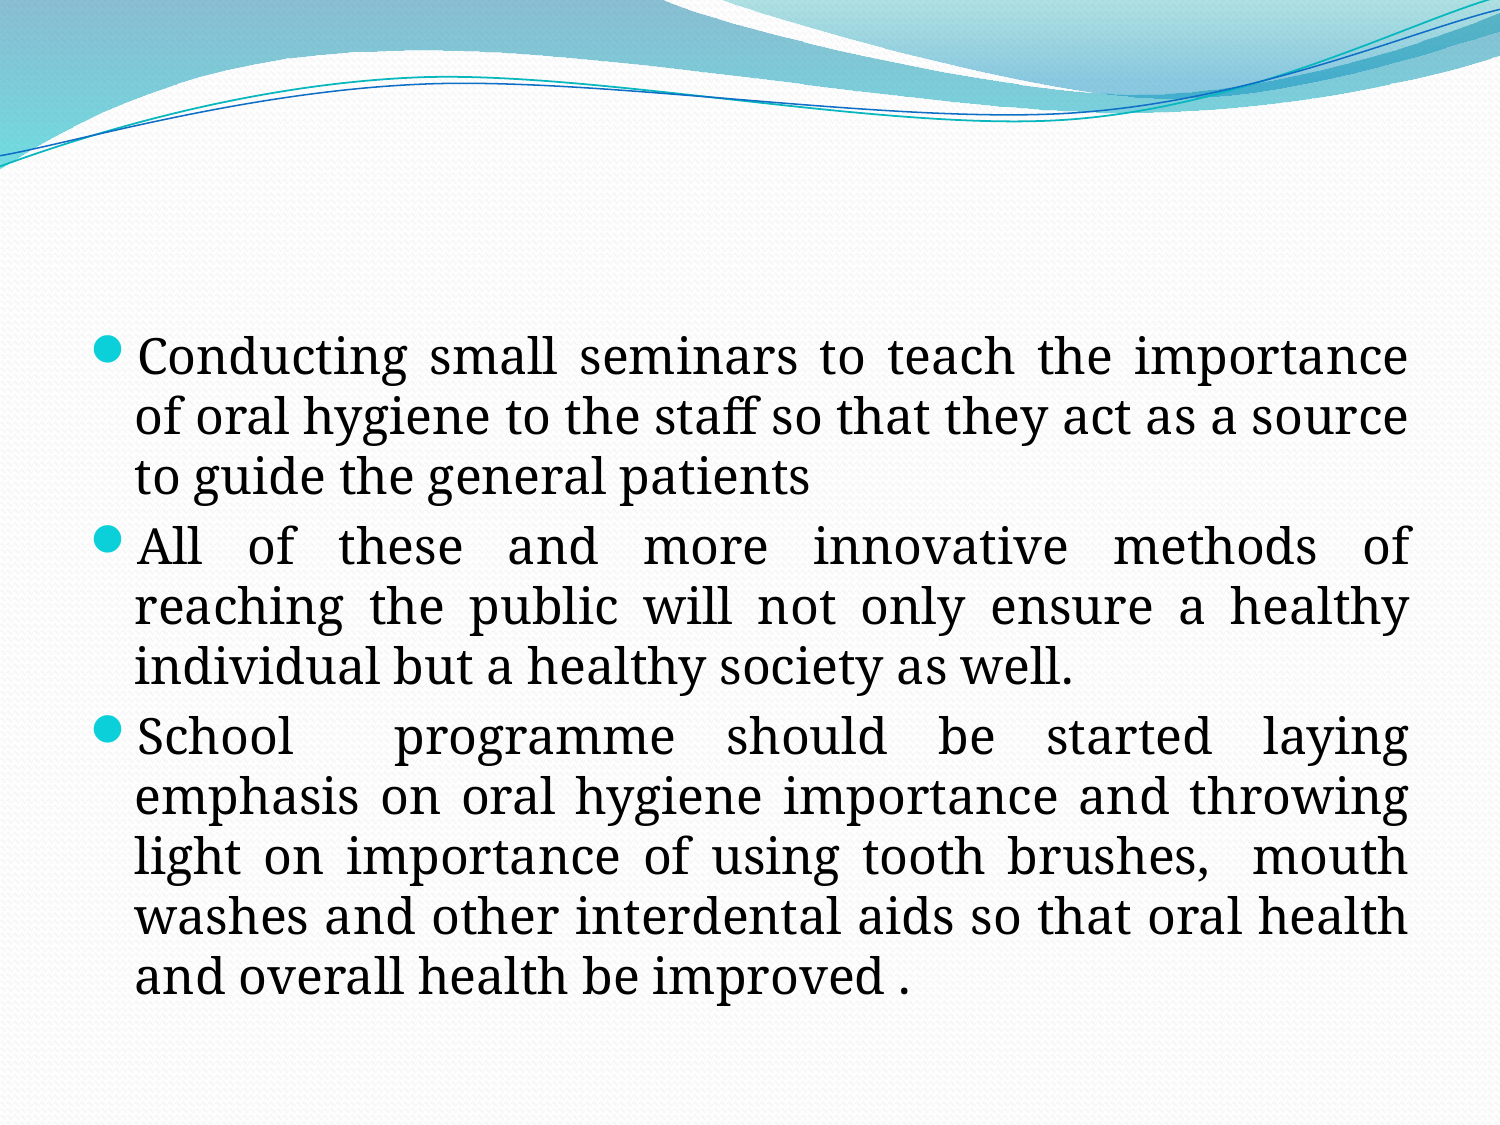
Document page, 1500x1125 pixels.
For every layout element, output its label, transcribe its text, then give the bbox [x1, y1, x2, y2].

list Conducting small seminars to teach the importance of oral hygiene to the staff so that they act as a source to guide the general patients All of these and more innovative methods of reaching the public will not only ensure a healthy individual but a healthy society as well. School programme should be started laying emphasis on oral hygiene importance and throwing light on importance of using tooth brushes, mouth washes and other interdental aids so that oral health and overall health be improved . [75, 317, 1425, 1038]
